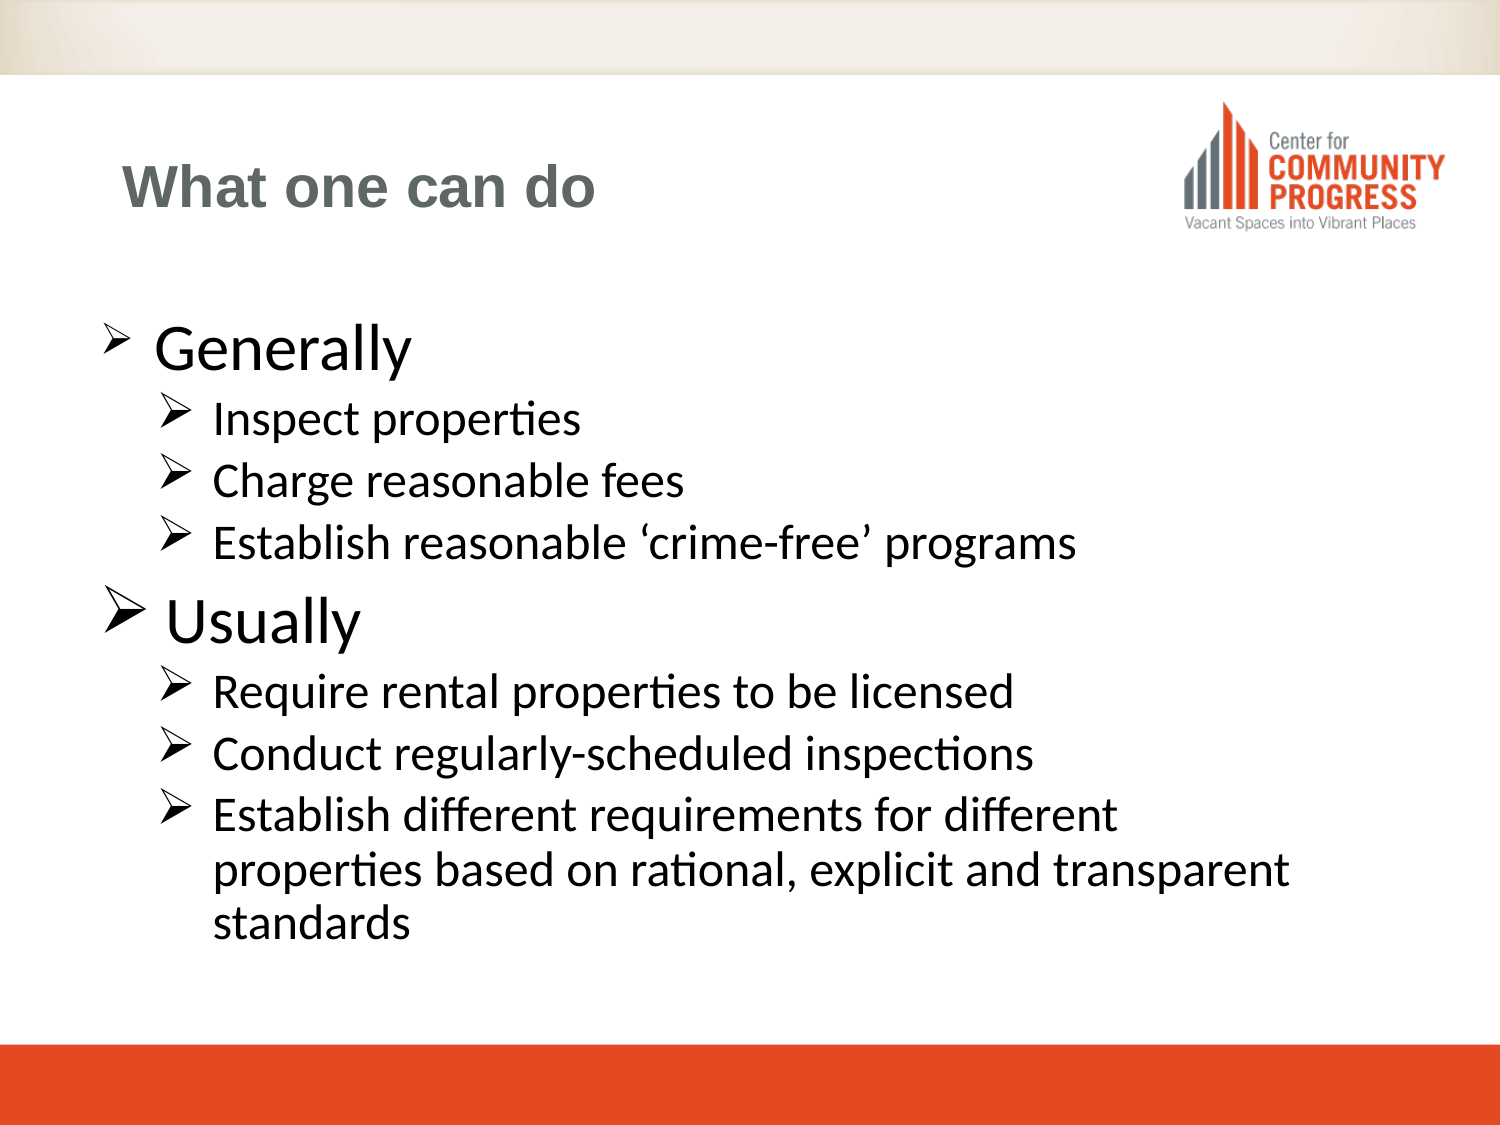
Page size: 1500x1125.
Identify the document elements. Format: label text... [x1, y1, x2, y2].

list Generally Inspect properties Charge reasonable fees Establish reasonable ‘crime-free’ programs Usually Require rental properties to be licensed Conduct regularly-scheduled inspections Establish different requirements for different properties based on rational, explicit and transparent standards [84, 305, 1346, 966]
text_box [0, 1043, 1500, 1125]
picture [0, 0, 1500, 75]
title What one can do [107, 83, 1162, 229]
picture [1162, 80, 1463, 250]
